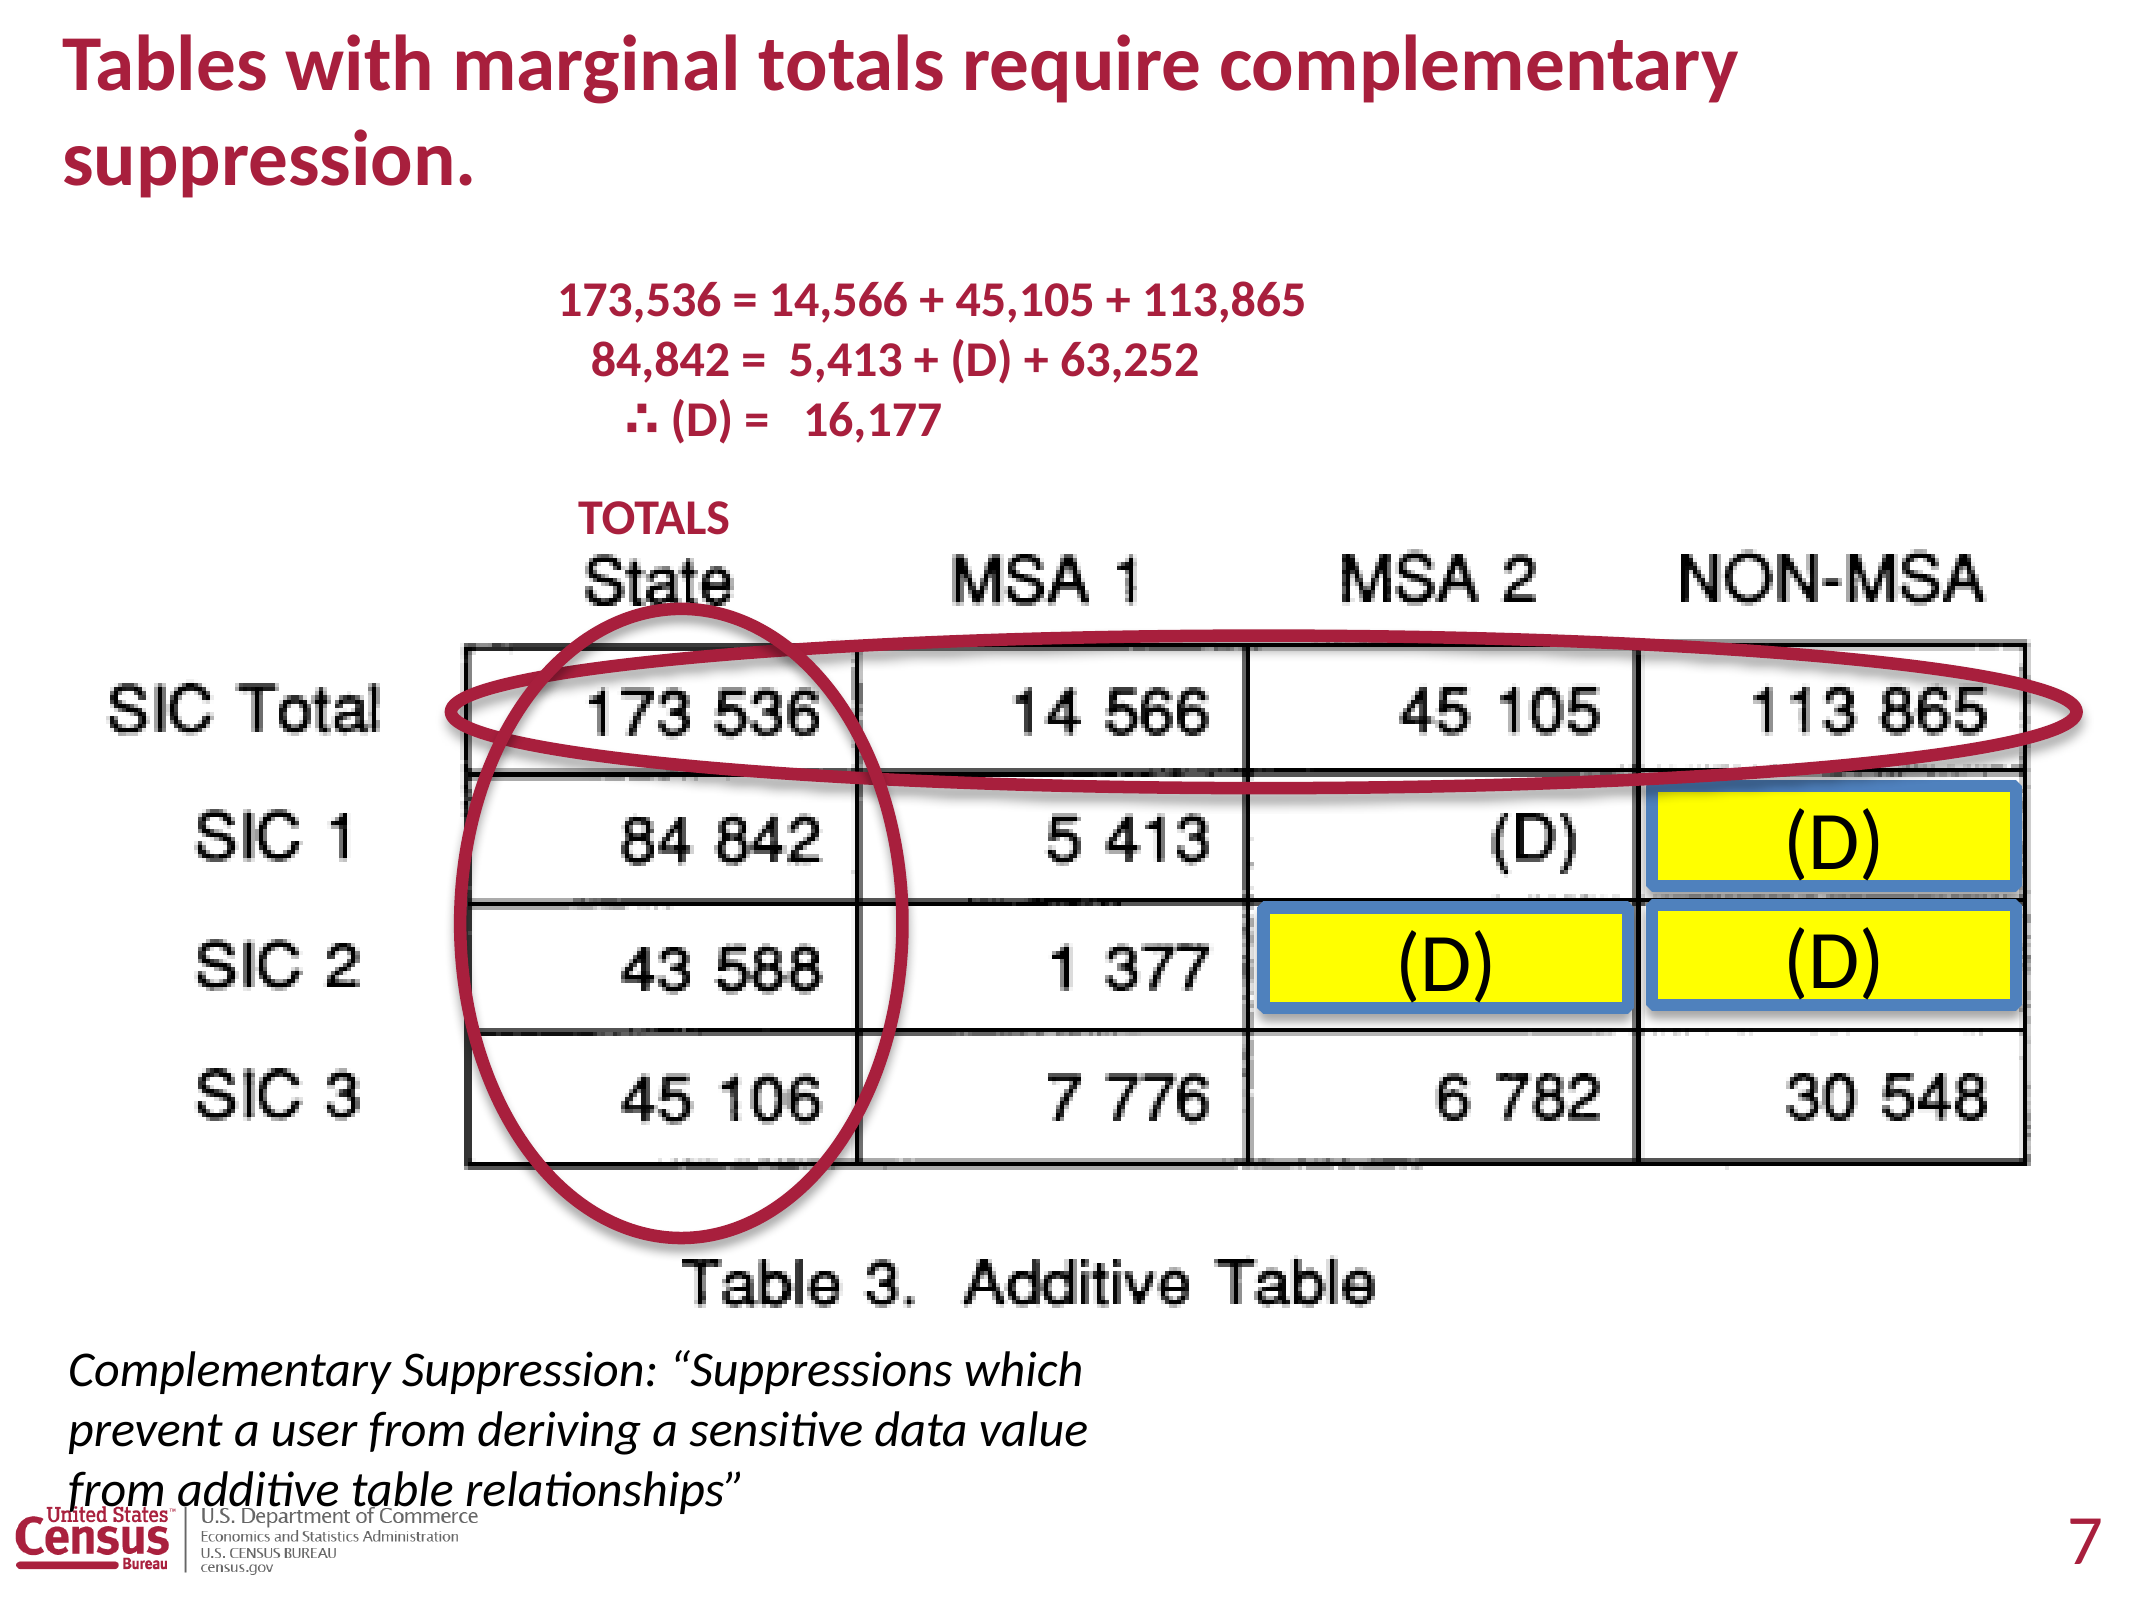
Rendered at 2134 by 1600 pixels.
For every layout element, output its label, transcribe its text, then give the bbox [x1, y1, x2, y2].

text_box 173,536 = 14,566 + 45,105 + 113,865 84,842 = 5,413 + (D) + 63,252 ∴ (D) = 16,177 [546, 255, 1318, 457]
picture [73, 477, 2056, 1362]
title Tables with marginal totals require complementary suppression. [51, 0, 2079, 213]
text_box [2063, 697, 2077, 726]
picture [0, 1499, 1476, 1583]
text_box Complementary Suppression: “Suppressions which prevent a user from deriving a sensitive data value from additive table relationships” [53, 1329, 1120, 1525]
